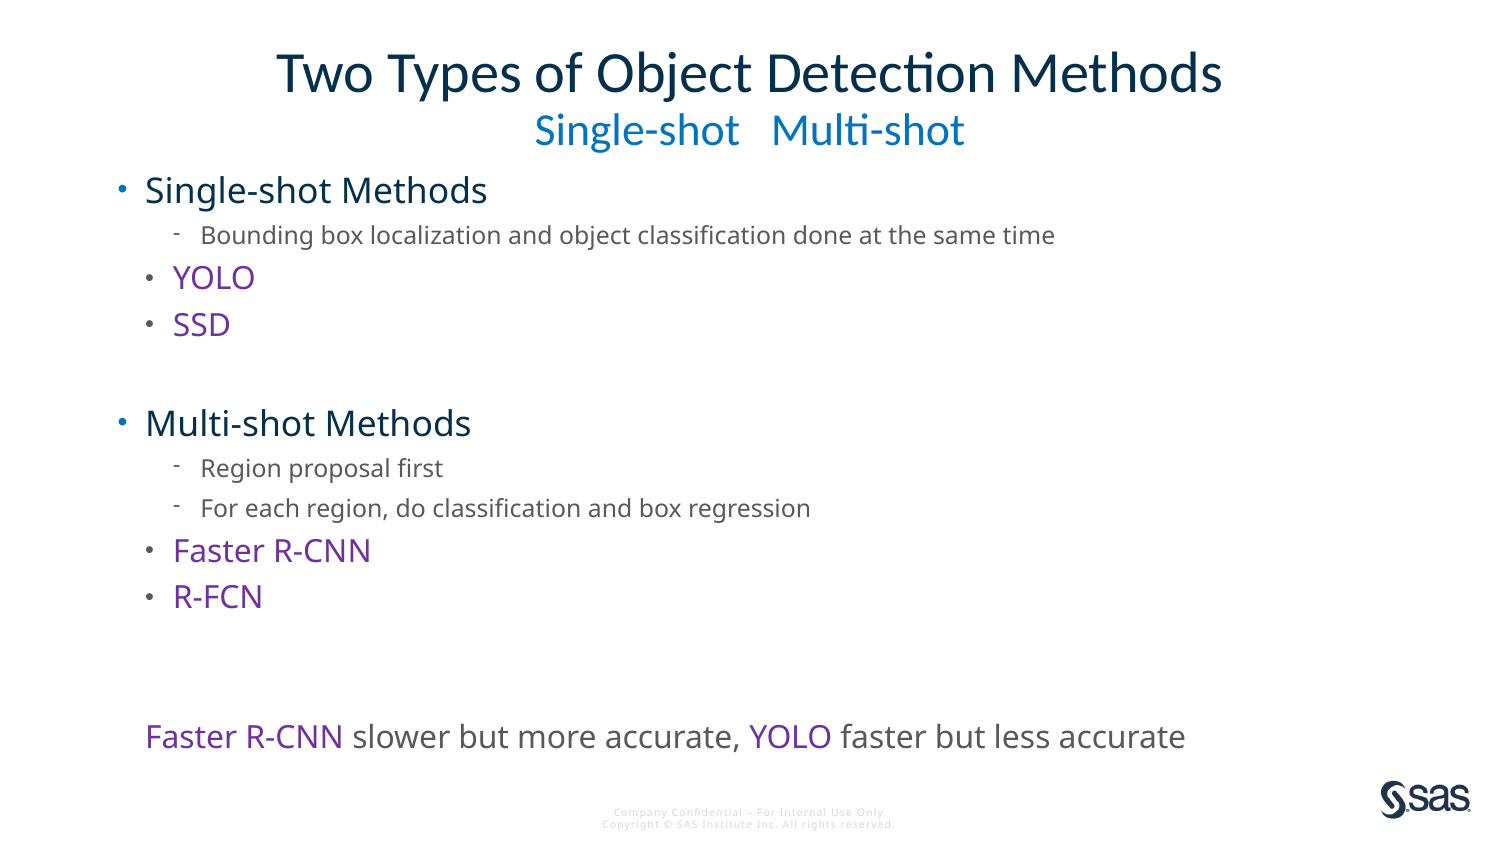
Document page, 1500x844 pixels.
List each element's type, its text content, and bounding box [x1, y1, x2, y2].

list Single-shot Methods Bounding box localization and object classification done at the same time YOLO SSD Multi-shot Methods Region proposal first For each region, do classification and box regression Faster R-CNN R-FCN Faster R-CNN slower but more accurate, YOLO faster but less accurate [102, 166, 1398, 765]
list Single-shot Multi-shot [102, 105, 1398, 150]
title Two Types of Object Detection Methods [102, 31, 1398, 105]
picture [1379, 778, 1472, 821]
